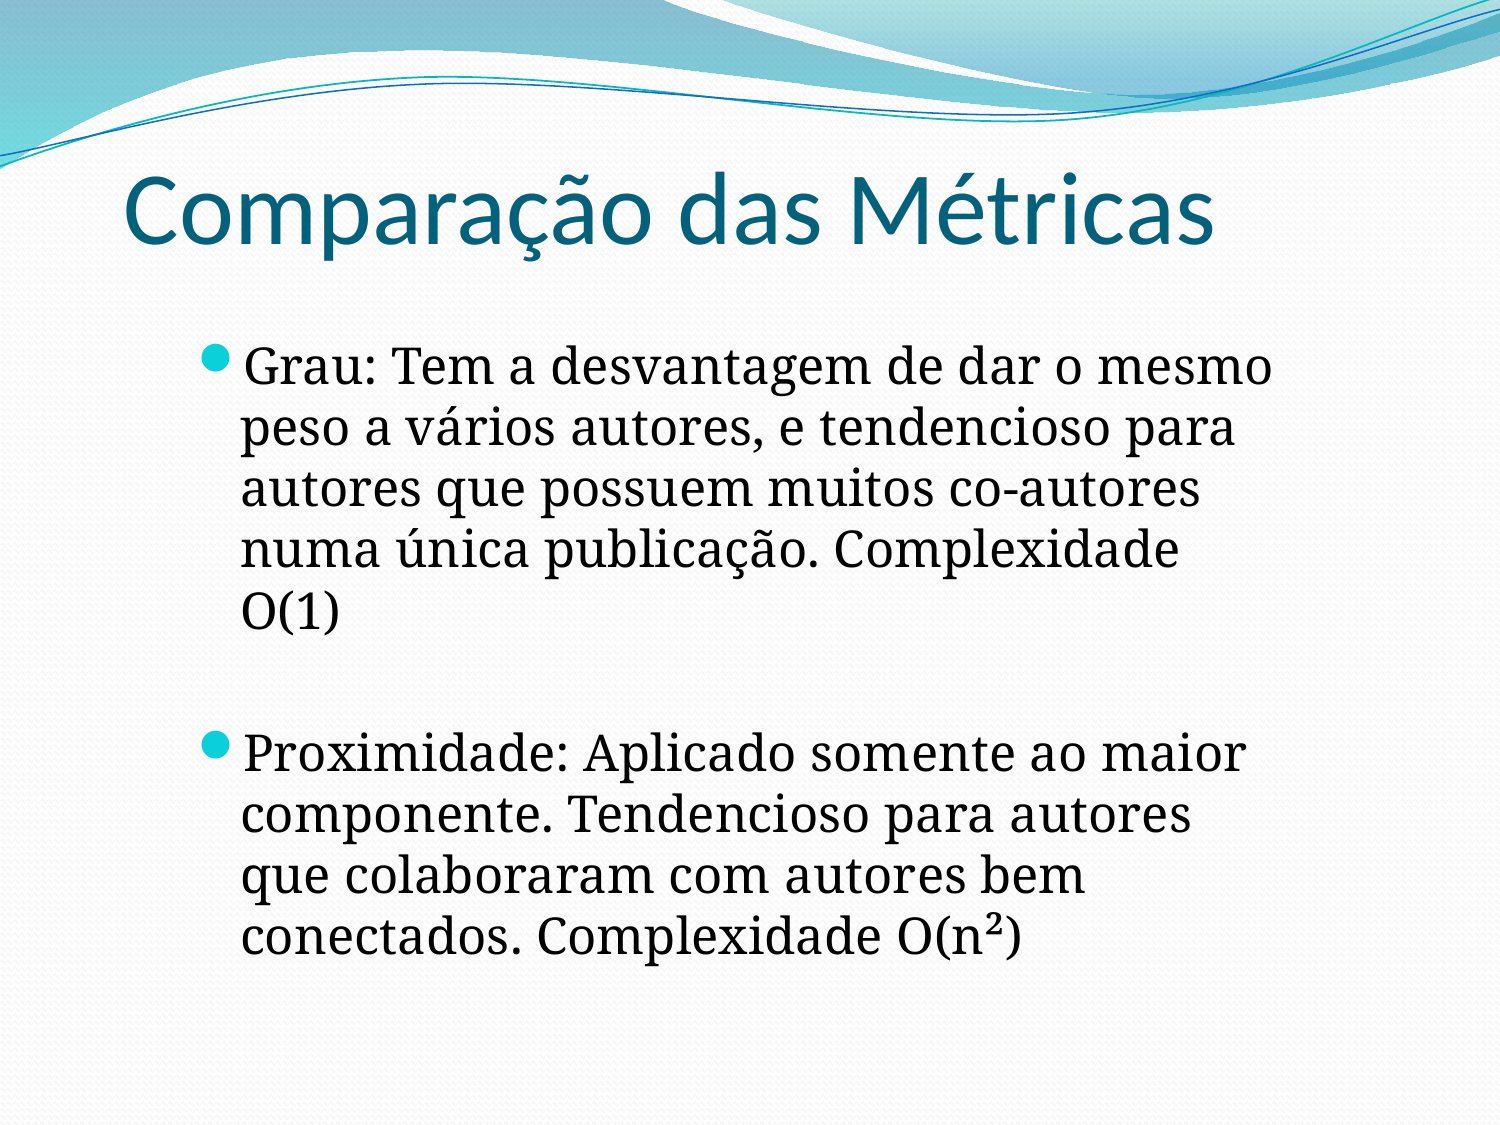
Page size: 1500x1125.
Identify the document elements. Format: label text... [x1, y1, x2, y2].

title Comparação das Métricas [123, 78, 1223, 266]
list Grau: Tem a desvantagem de dar o mesmo peso a vários autores, e tendencioso para autores que possuem muitos co-autores numa única publicação. Complexidade O(1) Proximidade: Aplicado somente ao maior componente. Tendencioso para autores que colaboraram com autores bem conectados. Complexidade O(n²) [183, 326, 1294, 976]
